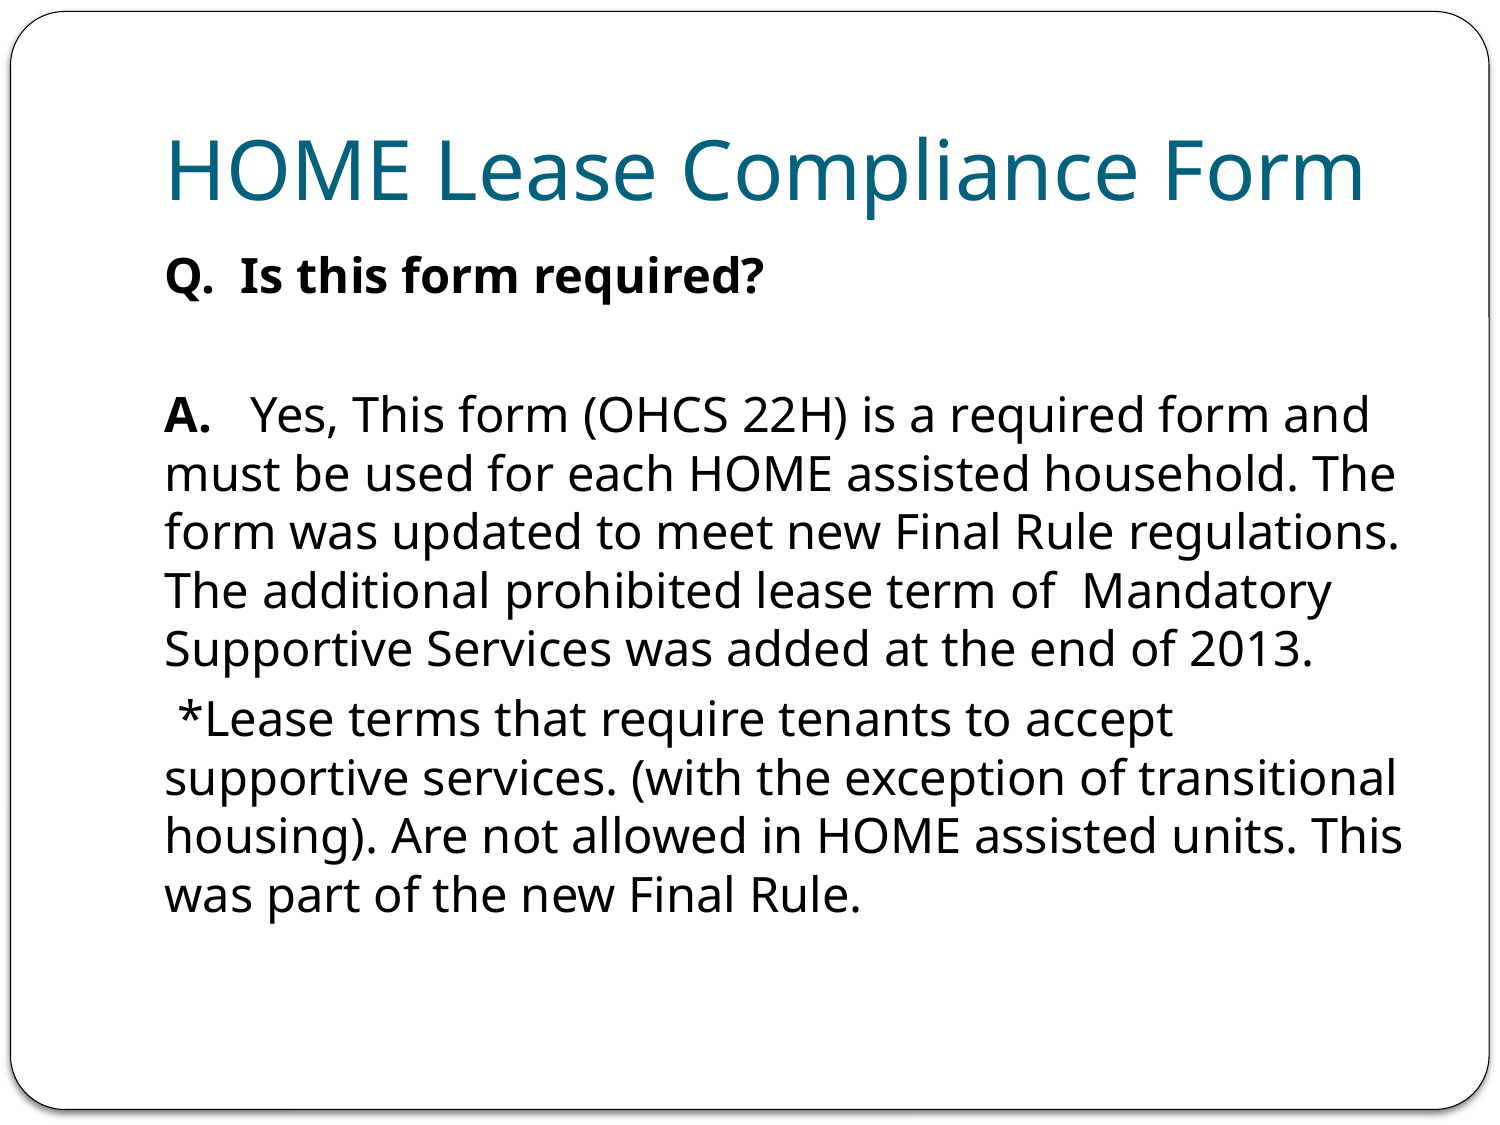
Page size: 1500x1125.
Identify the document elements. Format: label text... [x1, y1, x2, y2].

list Q. Is this form required? A. Yes, This form (OHCS 22H) is a required form and must be used for each HOME assisted household. The form was updated to meet new Final Rule regulations. The additional prohibited lease term of Mandatory Supportive Services was added at the end of 2013. *Lease terms that require tenants to accept supportive services. (with the exception of transitional housing). Are not allowed in HOME assisted units. This was part of the new Final Rule. [150, 237, 1425, 988]
title HOME Lease Compliance Form [150, 45, 1425, 233]
